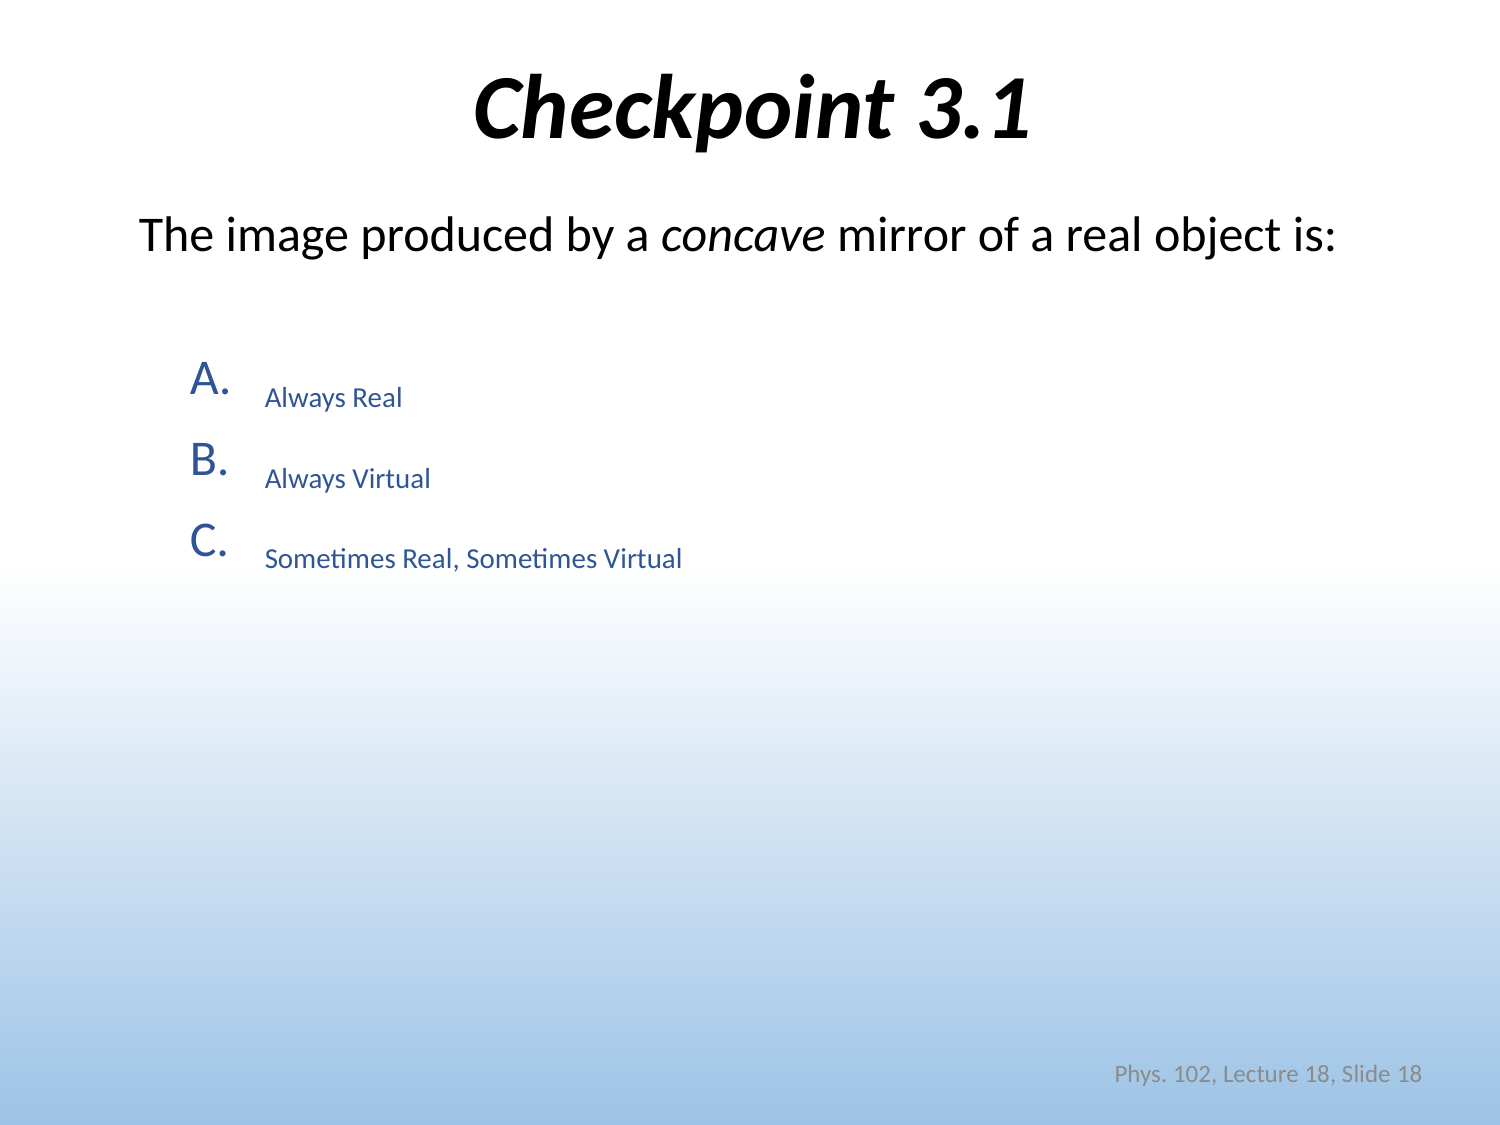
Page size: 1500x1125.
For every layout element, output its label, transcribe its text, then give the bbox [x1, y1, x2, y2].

text_box The image produced by a concave mirror of a real object is: [124, 193, 1377, 269]
slide_number Phys. 102, Lecture 18, Slide 18 [1059, 1042, 1438, 1103]
text_box Always Real Always Virtual Sometimes Real, Sometimes Virtual [174, 337, 1035, 582]
title Checkpoint 3.1 [106, 0, 1400, 218]
